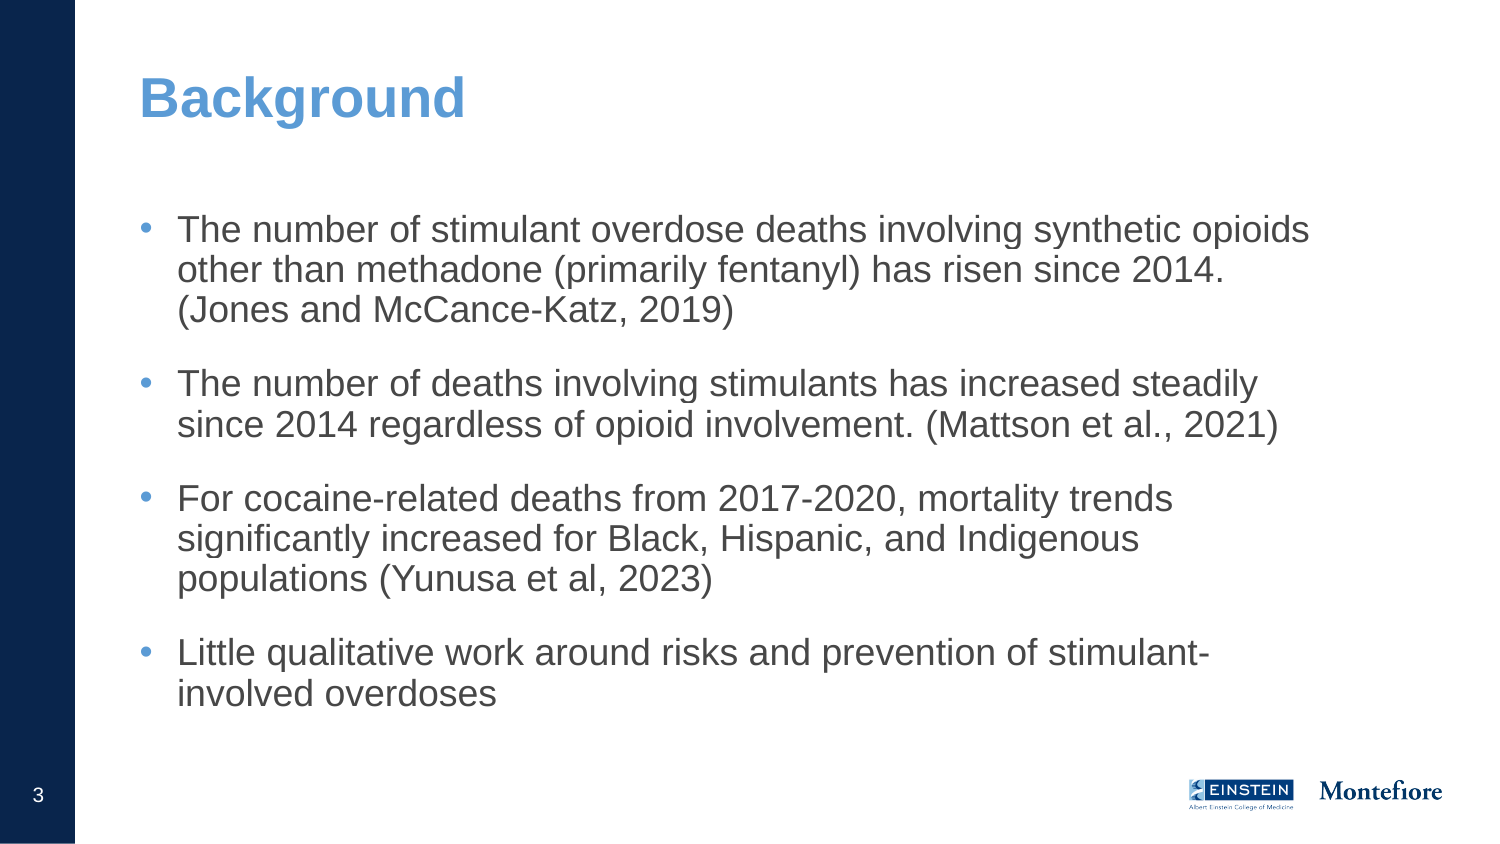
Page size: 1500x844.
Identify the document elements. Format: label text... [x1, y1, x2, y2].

list The number of stimulant overdose deaths involving synthetic opioids other than methadone (primarily fentanyl) has risen since 2014. (Jones and McCance-Katz, 2019) The number of deaths involving stimulants has increased steadily since 2014 regardless of opioid involvement. (Mattson et al., 2021) For cocaine-related deaths from 2017-2020, mortality trends significantly increased for Black, Hispanic, and Indigenous populations (Yunusa et al, 2023) Little qualitative work around risks and prevention of stimulant-involved overdoses [139, 209, 1332, 745]
picture [1179, 772, 1454, 818]
title Background [139, 68, 1332, 197]
slide_number 4 [6, 773, 71, 844]
